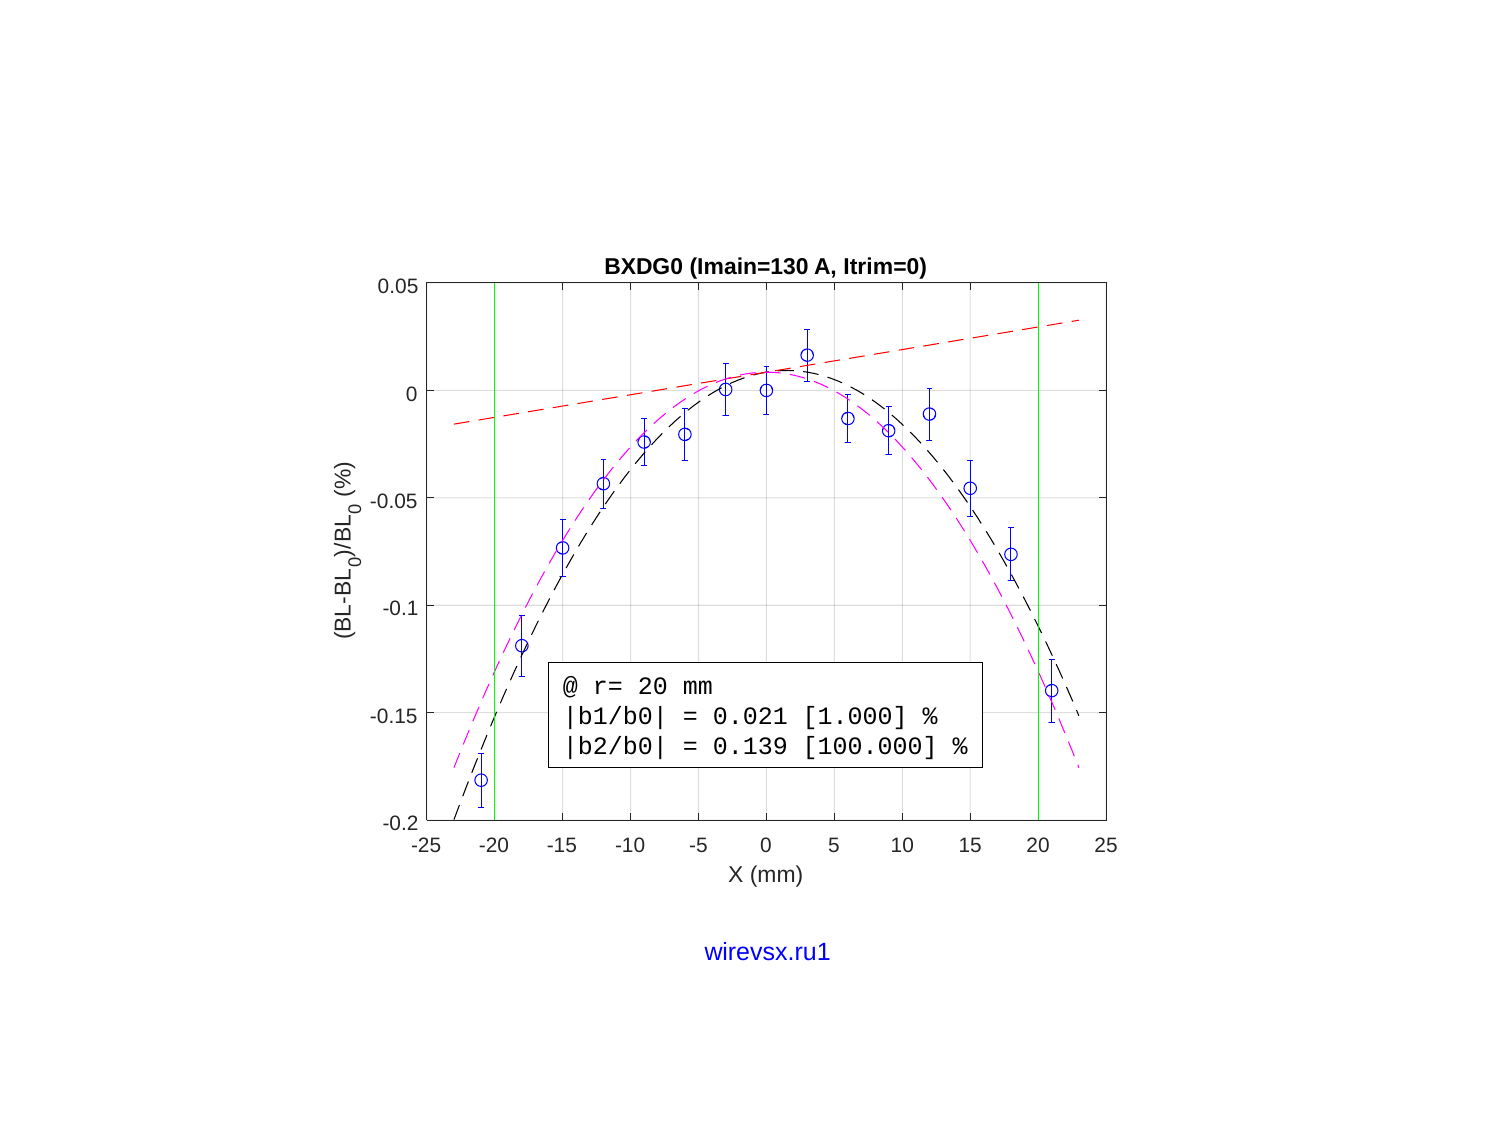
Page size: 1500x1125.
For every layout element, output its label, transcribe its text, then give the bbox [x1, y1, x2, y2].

text_box wirevsx.ru1 [689, 927, 847, 973]
picture [312, 234, 1188, 891]
